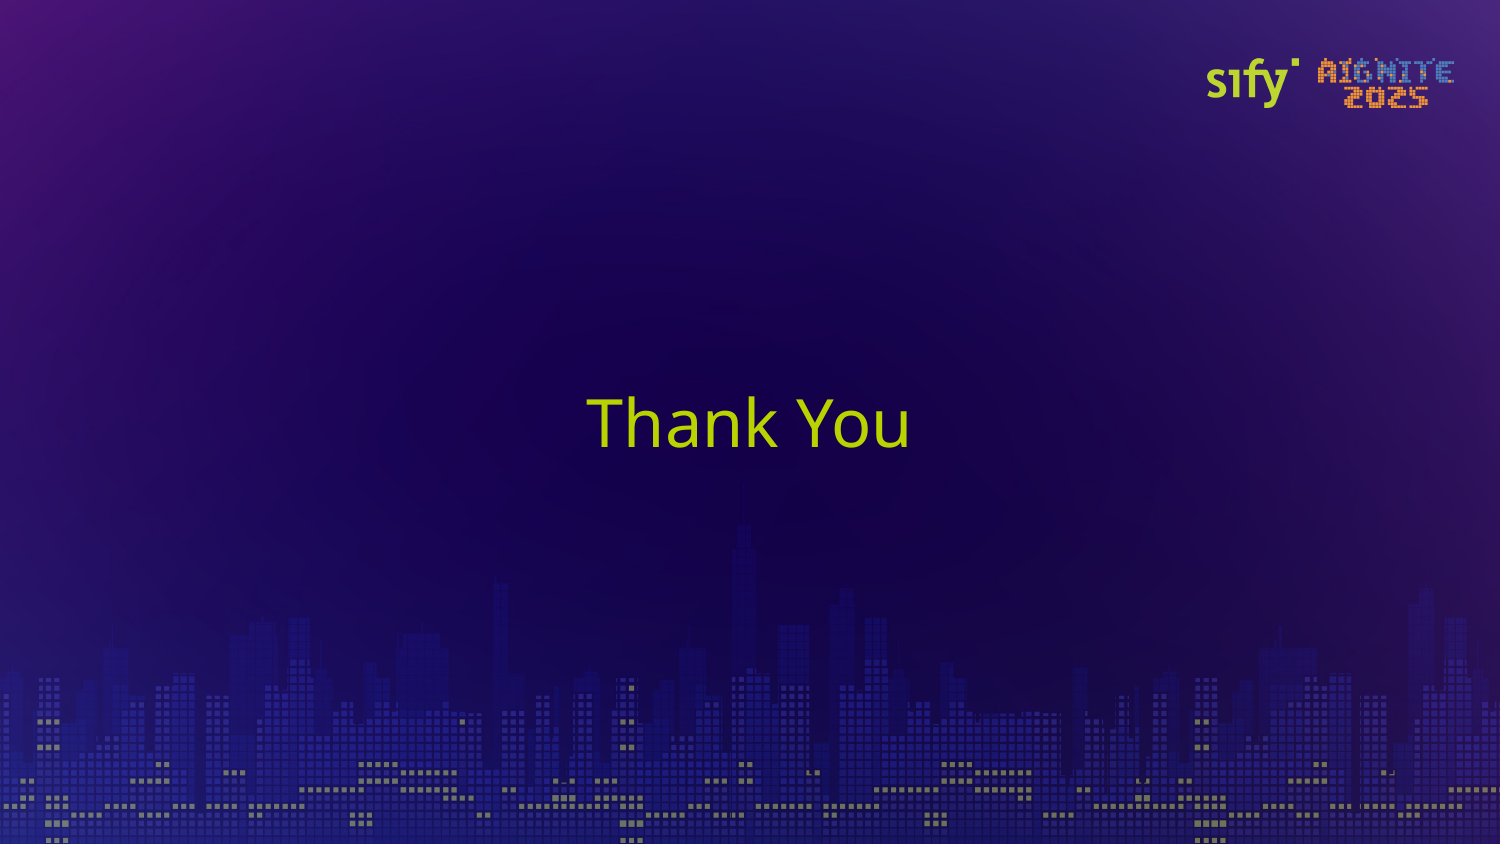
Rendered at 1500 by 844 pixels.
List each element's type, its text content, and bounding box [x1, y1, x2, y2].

picture [0, 0, 1500, 844]
text_box Thank You [53, 373, 1447, 469]
